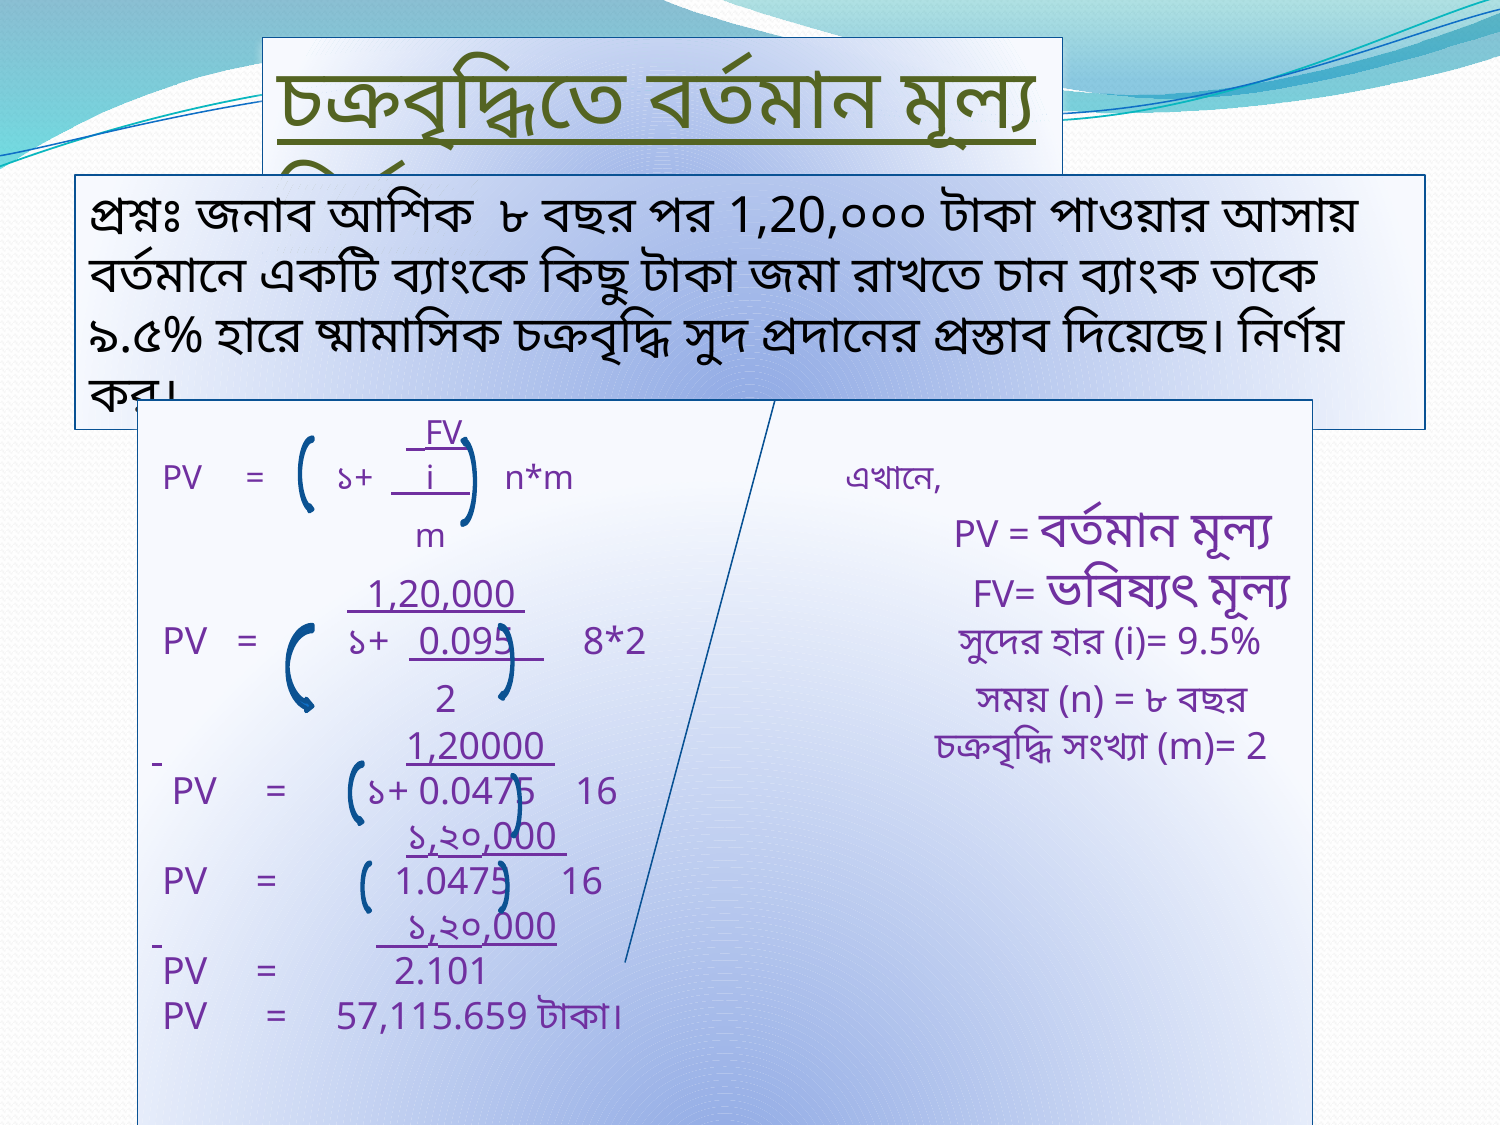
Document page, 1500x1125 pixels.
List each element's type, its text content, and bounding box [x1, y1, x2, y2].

text_box [347, 760, 365, 826]
text_box FV PV = ১+ i n*m এখানে, m PV = বর্তমান মূল্য 1,20,000 FV= ভবিষ্যৎ মূল্য PV = ১+ 0.095 8*2 সুদের হার (i)= 9.5% 2 সময় (n) = ৮ বছর 1,20000 চক্রবৃদ্ধি সংখ্যা (m)= 2 PV = ১+ 0.0475 16 ১,২০,000 PV = 1.0475 16 ১,২০,000 PV = 2.101 PV = 57,115.659 টাকা। [137, 399, 1313, 1125]
text_box [497, 860, 510, 914]
text_box [360, 860, 373, 914]
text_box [418, 605, 982, 757]
text_box [297, 435, 315, 514]
text_box প্রশ্নঃ জনাব আশিক ৮ বছর পর 1,20,০০০ টাকা পাওয়ার আসায় বর্তমানে একটি ব্যাংকে কিছু টাকা জমা রাখতে চান ব্যাংক তাকে ৯.৫% হারে ষ্মামাসিক চক্রবৃদ্ধি সুদ প্রদানের প্রস্তাব দিয়েছে। নির্ণয় কর। [74, 174, 1426, 430]
text_box চক্রবৃদ্ধিতে বর্তমান মূল্য নির্ণয়। [262, 37, 1063, 173]
text_box [285, 622, 315, 714]
text_box [460, 436, 478, 527]
text_box [510, 773, 523, 839]
